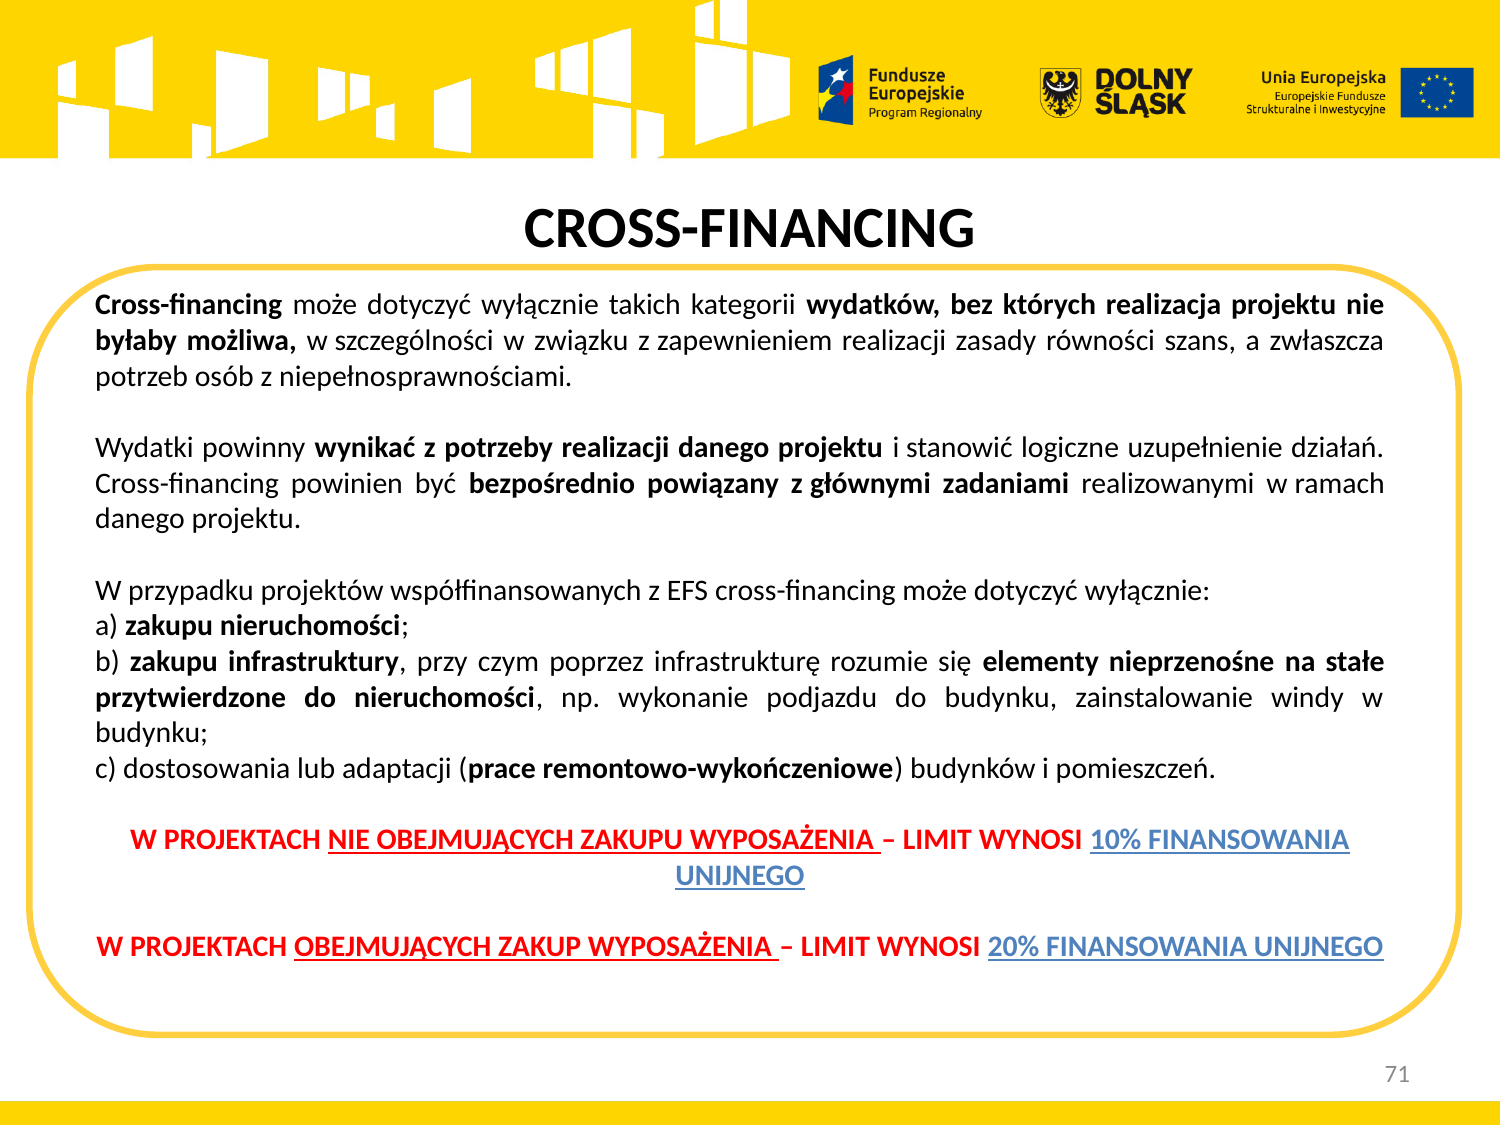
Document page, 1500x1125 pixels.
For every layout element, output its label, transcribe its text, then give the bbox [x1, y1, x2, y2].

title CROSS-FINANCING [74, 171, 1426, 278]
text_box [100, 263, 1389, 277]
slide_number 71 [1074, 1042, 1425, 1103]
picture [0, 0, 1500, 1125]
text_box Cross-financing może dotyczyć wyłącznie takich kategorii wydatków, bez których realizacja projektu nie byłaby możliwa, w szczególności w związku z zapewnieniem realizacji zasady równości szans, a zwłaszcza potrzeb osób z niepełnosprawnościami. Wydatki powinny wynikać z potrzeby realizacji danego projektu i stanowić logiczne uzupełnienie działań. Cross-financing powinien być bezpośrednio powiązany z głównymi zadaniami realizowanymi w ramach danego projektu. W przypadku projektów współfinansowanych z EFS cross-financing może dotyczyć wyłącznie: a) zakupu nieruchomości; b) zakupu infrastruktury, przy czym poprzez infrastrukturę rozumie się elementy nieprzenośne na stałe przytwierdzone do nieruchomości, np. wykonanie podjazdu do budynku, zainstalowanie windy w budynku; c) dostosowania lub adaptacji (prace remontowo-wykończeniowe) budynków i pomieszczeń. W PROJEKTACH NIE OBEJMUJĄCYCH ZAKUPU WYPOSAŻENIA – LIMIT WYNOSI 10% FINANSOWANIA UNIJNEGO W PROJEKTACH OBEJMUJĄCYCH ZAKUP WYPOSAŻENIA – LIMIT WYNOSI 20% FINANSOWANIA UNIJNEGO [80, 277, 1400, 1010]
text_box [26, 283, 1463, 1039]
